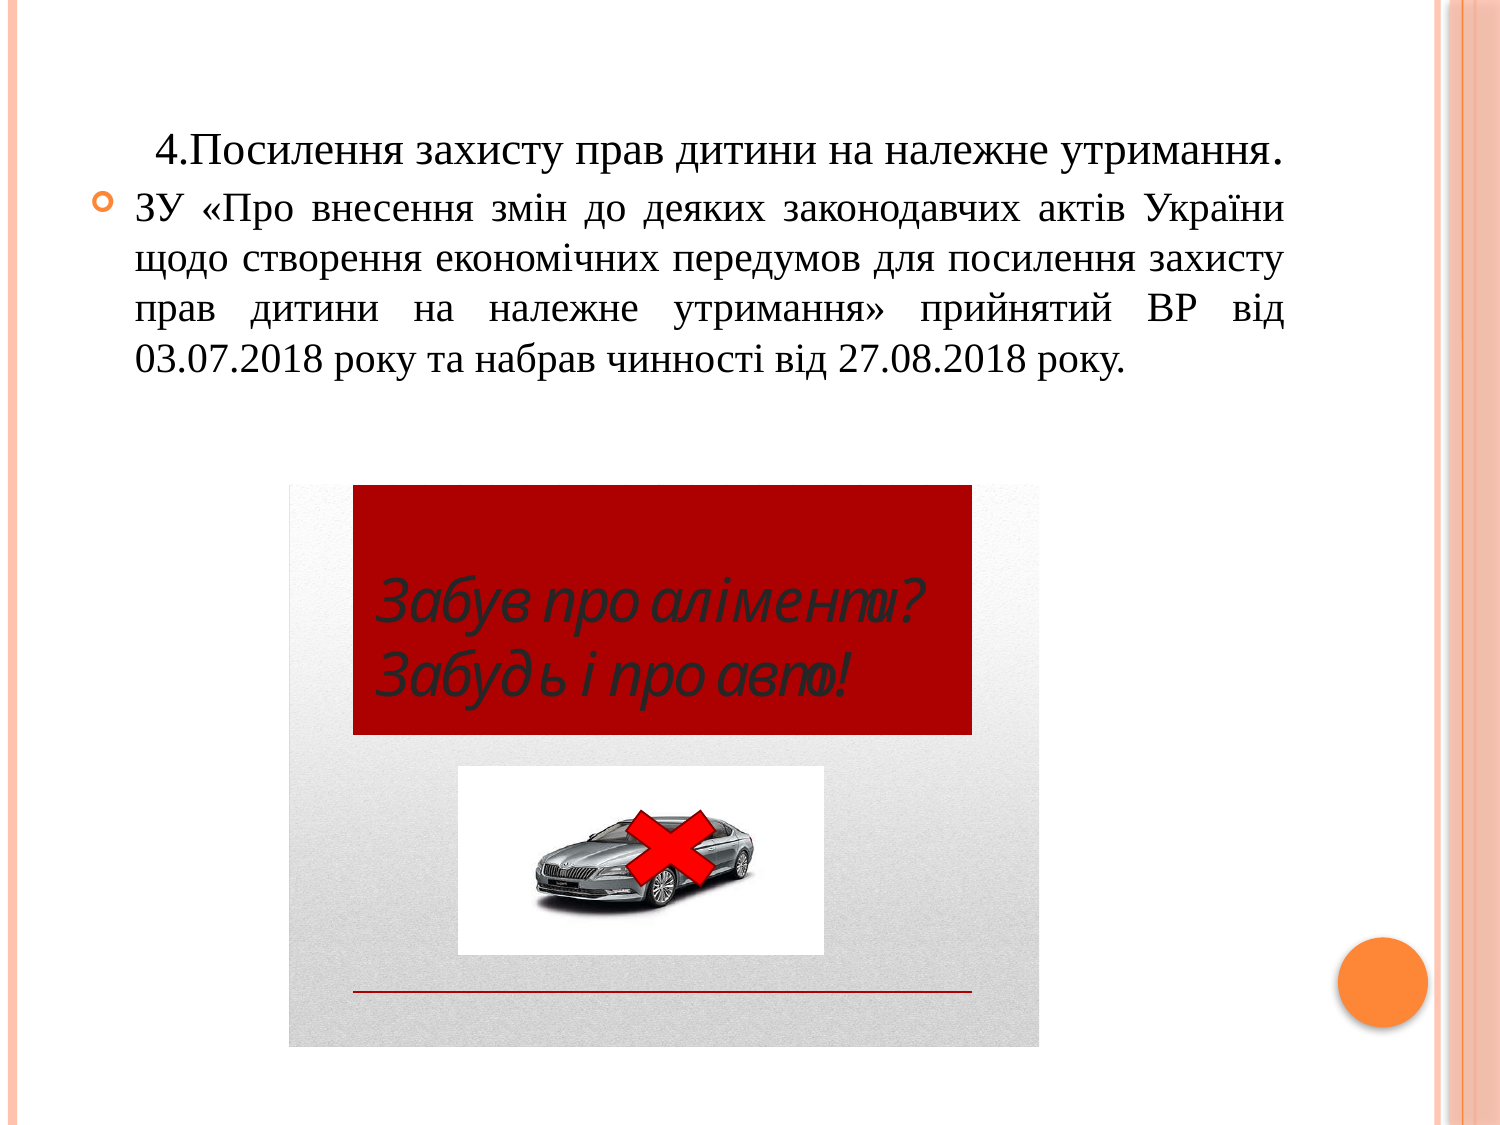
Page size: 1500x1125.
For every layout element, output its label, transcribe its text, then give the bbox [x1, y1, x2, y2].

title 4.Посилення захисту прав дитини на належне утримання. [75, 45, 1365, 233]
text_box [288, 484, 1040, 1048]
list ЗУ «Про внесення змін до деяких законодавчих актів України щодо створення економічних передумов для посилення захисту прав дитини на належне утримання» прийнятий ВР від 03.07.2018 року та набрав чинності від 27.08.2018 року. [75, 172, 1300, 504]
